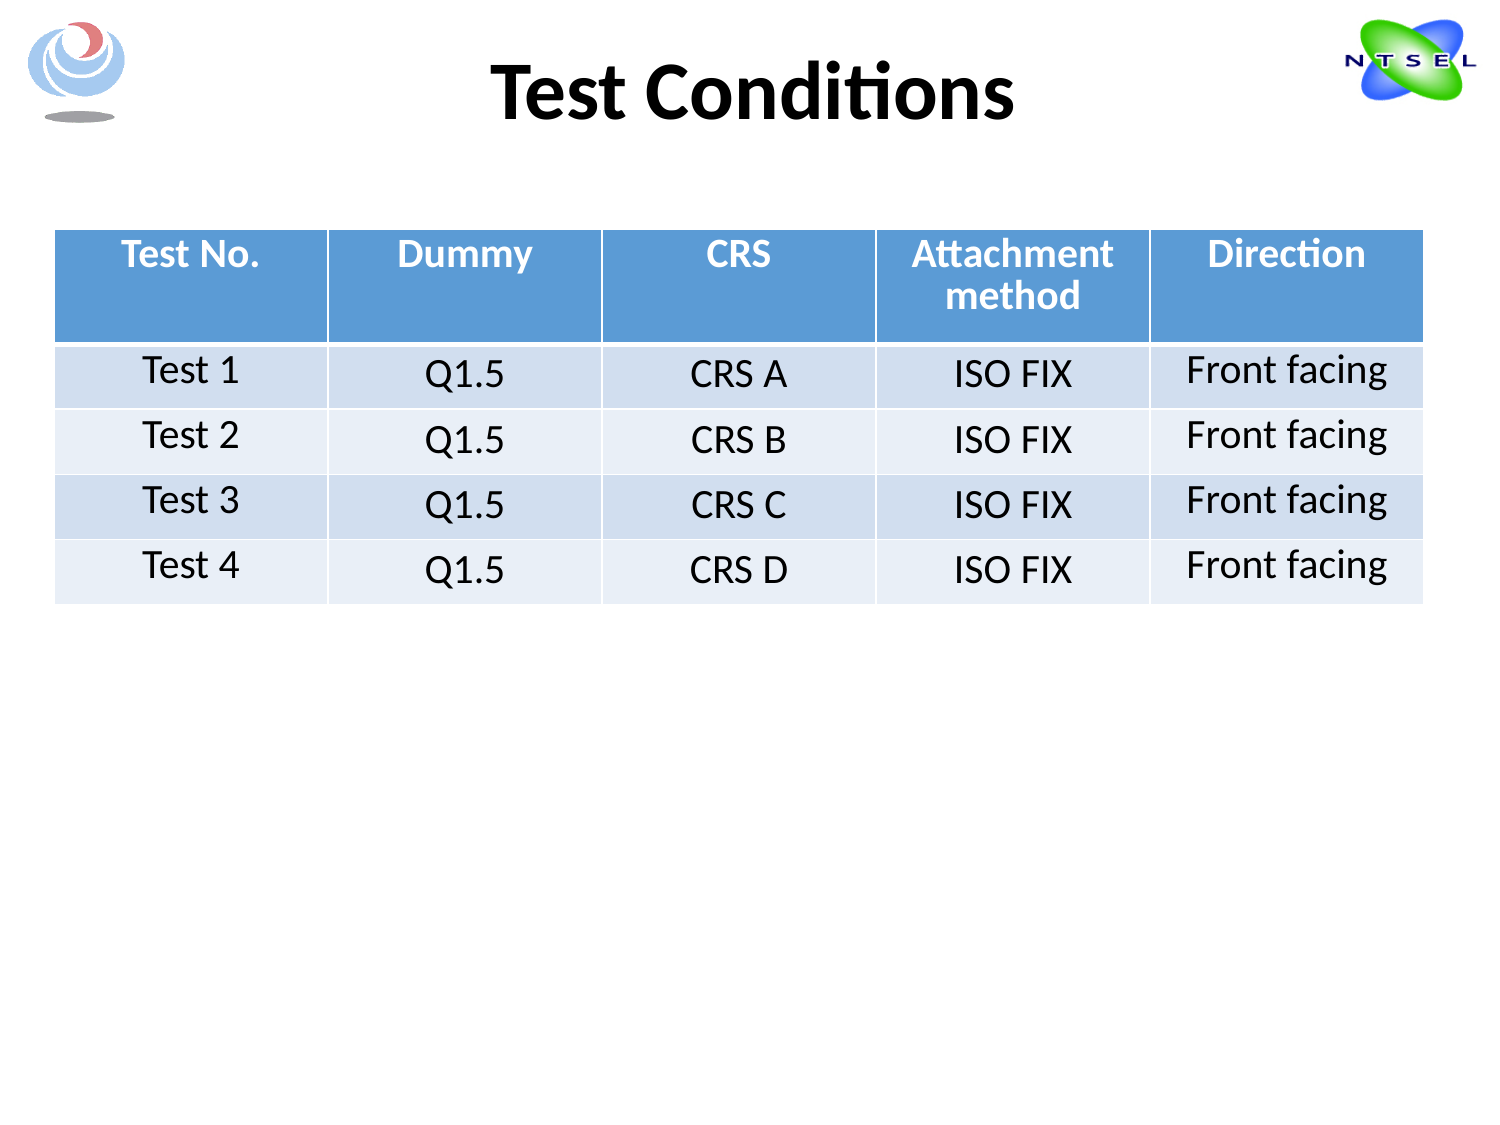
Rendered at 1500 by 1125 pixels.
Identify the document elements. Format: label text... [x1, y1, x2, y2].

table_cell CRS D [603, 540, 875, 604]
table_cell CRS A [603, 347, 875, 408]
table_cell Front facing [1151, 475, 1423, 539]
table_cell ISO FIX [877, 410, 1149, 474]
table_cell ISO FIX [877, 540, 1149, 604]
table_cell CRS B [603, 410, 875, 474]
text_box Test Conditions [475, 28, 1032, 144]
table_header Test No. [55, 230, 327, 342]
table_header CRS [603, 230, 875, 342]
picture [1340, 13, 1483, 109]
table_cell Q1.5 [329, 475, 601, 539]
table_cell Front facing [1151, 540, 1423, 604]
table_cell ISO FIX [877, 475, 1149, 539]
table_cell Front facing [1151, 347, 1423, 408]
table_cell Test 1 [55, 347, 327, 408]
table_cell Q1.5 [329, 410, 601, 474]
table_cell Front facing [1151, 410, 1423, 474]
table_header Dummy [329, 230, 601, 342]
table_cell Test 3 [55, 475, 327, 539]
table_cell Q1.5 [329, 347, 601, 408]
table_header Direction [1151, 230, 1423, 342]
table_cell ISO FIX [877, 347, 1149, 408]
picture [2, 16, 156, 123]
table_cell Test 2 [55, 410, 327, 474]
table_cell Q1.5 [329, 540, 601, 604]
table_header Attachment method [877, 230, 1149, 342]
table_cell Test 4 [55, 540, 327, 604]
table_cell CRS C [603, 475, 875, 539]
